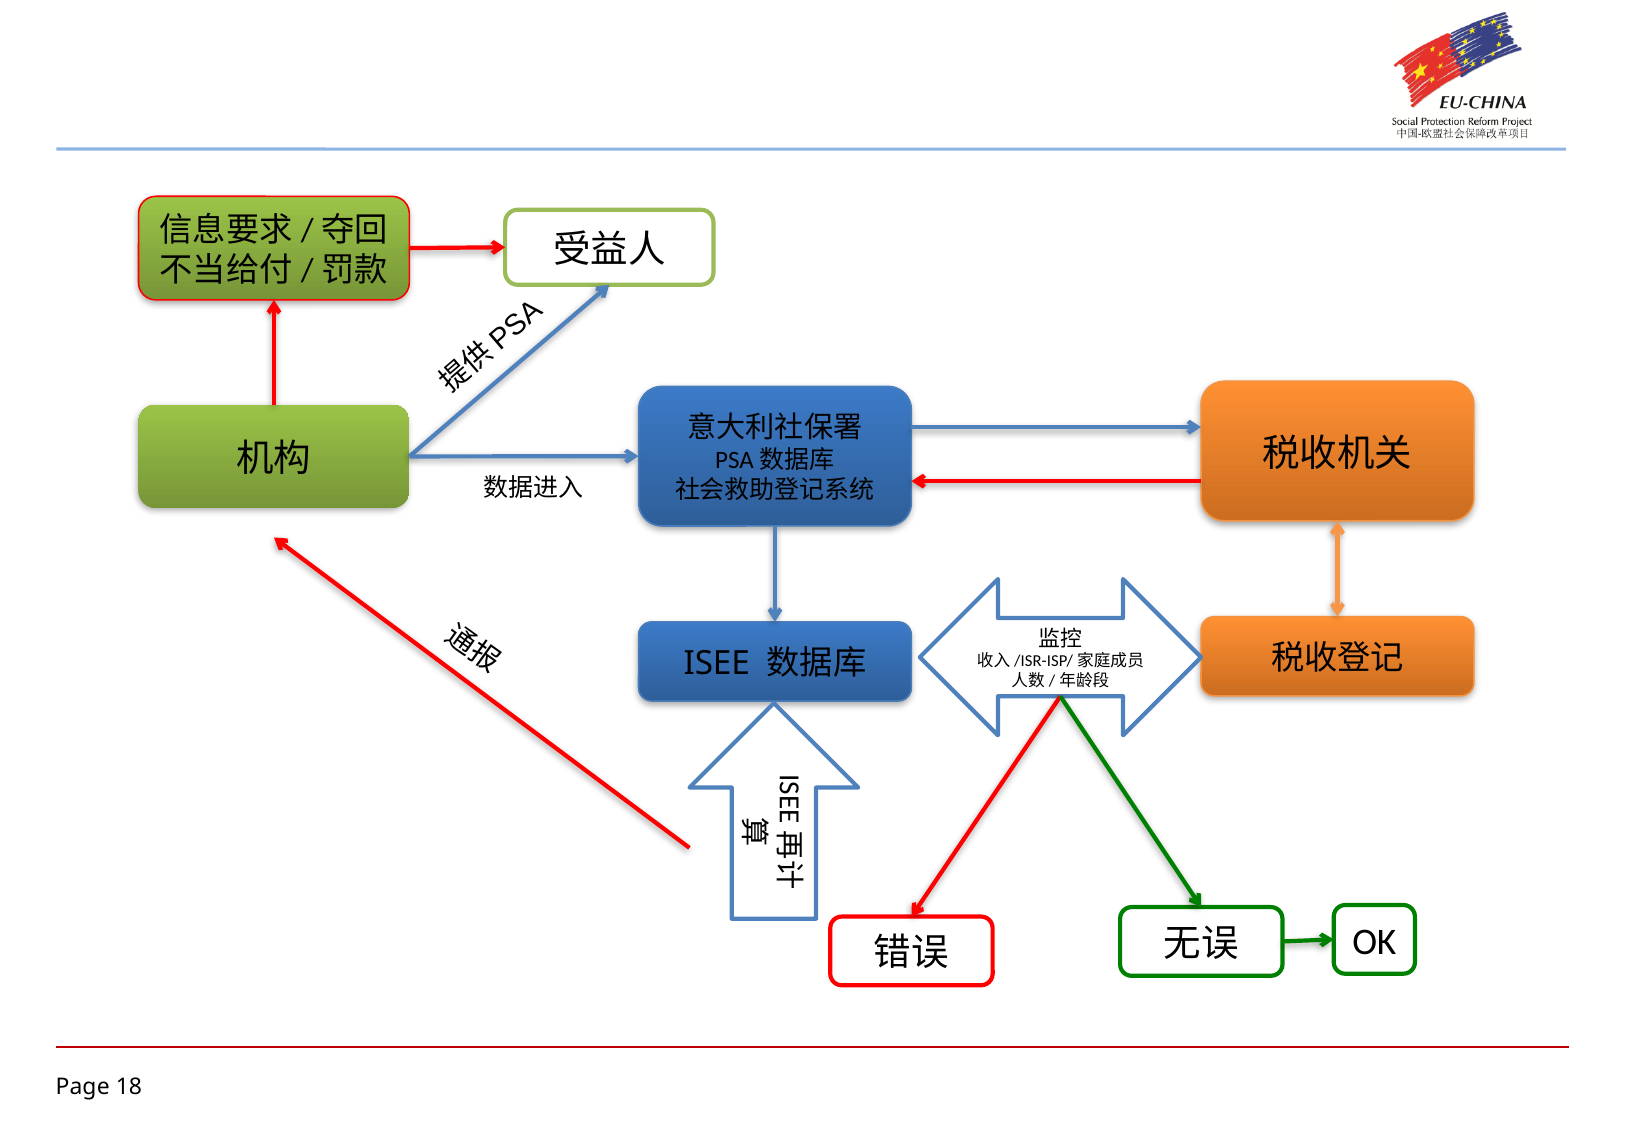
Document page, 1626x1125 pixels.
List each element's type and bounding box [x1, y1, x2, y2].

picture [1387, 0, 1537, 147]
text_box [138, 196, 1475, 986]
